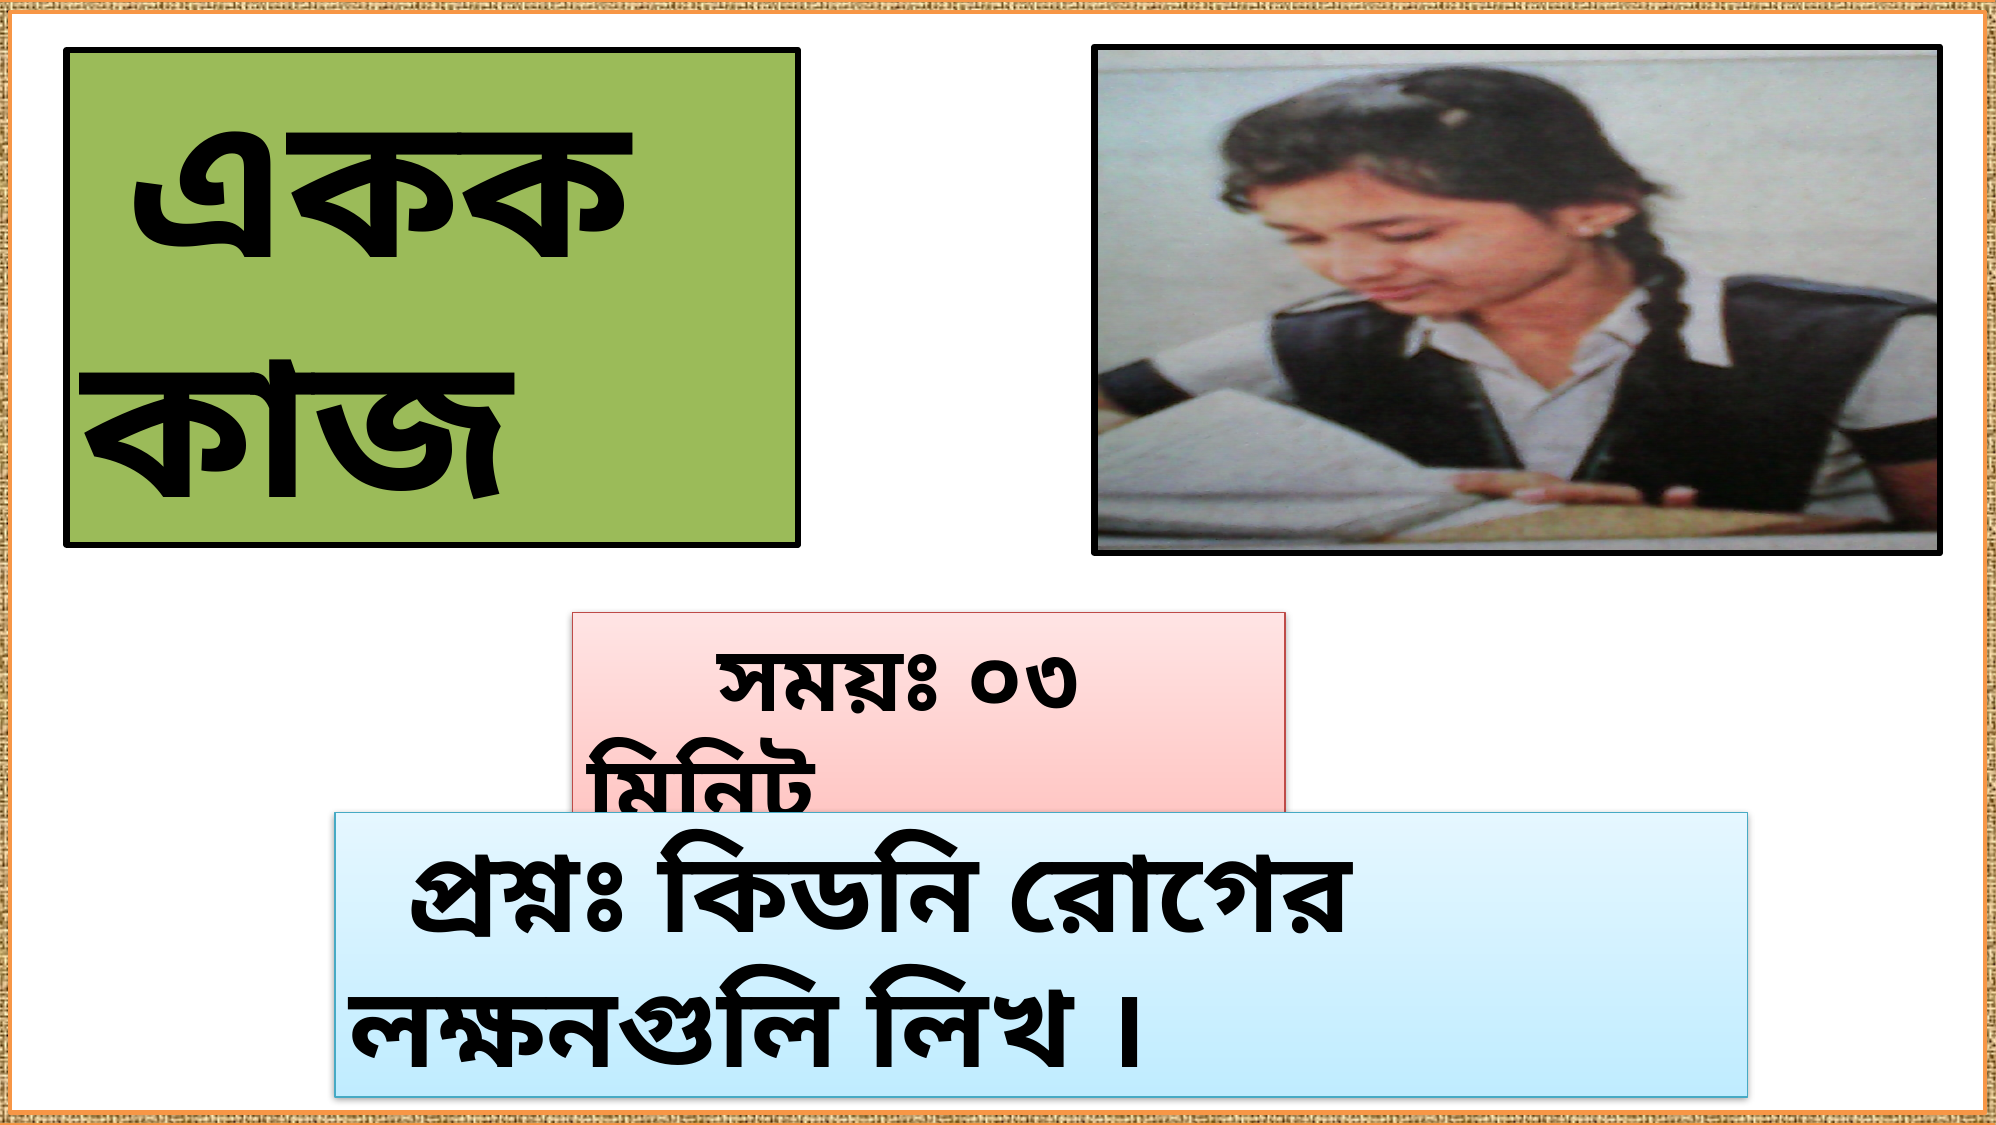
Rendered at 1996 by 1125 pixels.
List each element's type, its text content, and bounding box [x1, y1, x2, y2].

text_box [0, 0, 1996, 1125]
text_box সময়ঃ ০৩ মিনিট [572, 612, 1286, 810]
picture [1097, 49, 1938, 551]
text_box একক কাজ [66, 49, 798, 545]
text_box প্রশ্নঃ কিডনি রোগের লক্ষনগুলি লিখ । [334, 812, 1748, 1098]
